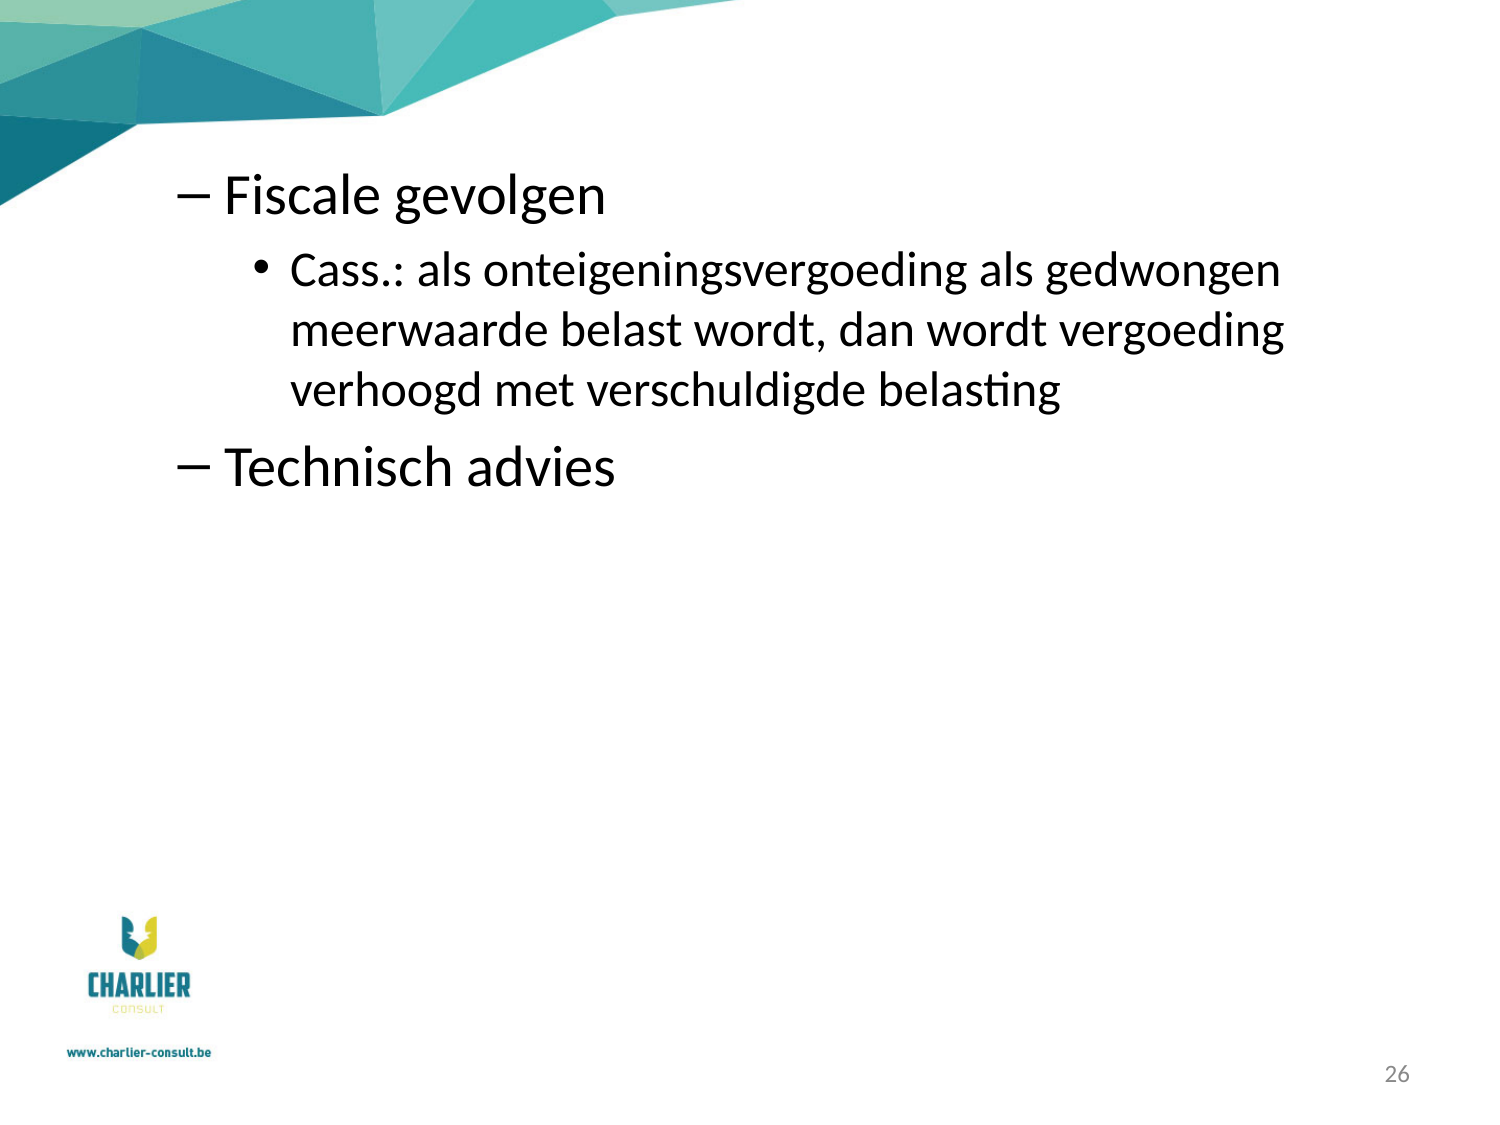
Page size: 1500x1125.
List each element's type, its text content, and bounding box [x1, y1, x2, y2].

slide_number 26 [1074, 1042, 1425, 1103]
picture [0, 0, 763, 1125]
list Fiscale gevolgen Cass.: als onteigeningsvergoeding als gedwongen meerwaarde belast wordt, dan wordt vergoeding verhoogd met verschuldigde belasting Technisch advies [87, 148, 1438, 872]
